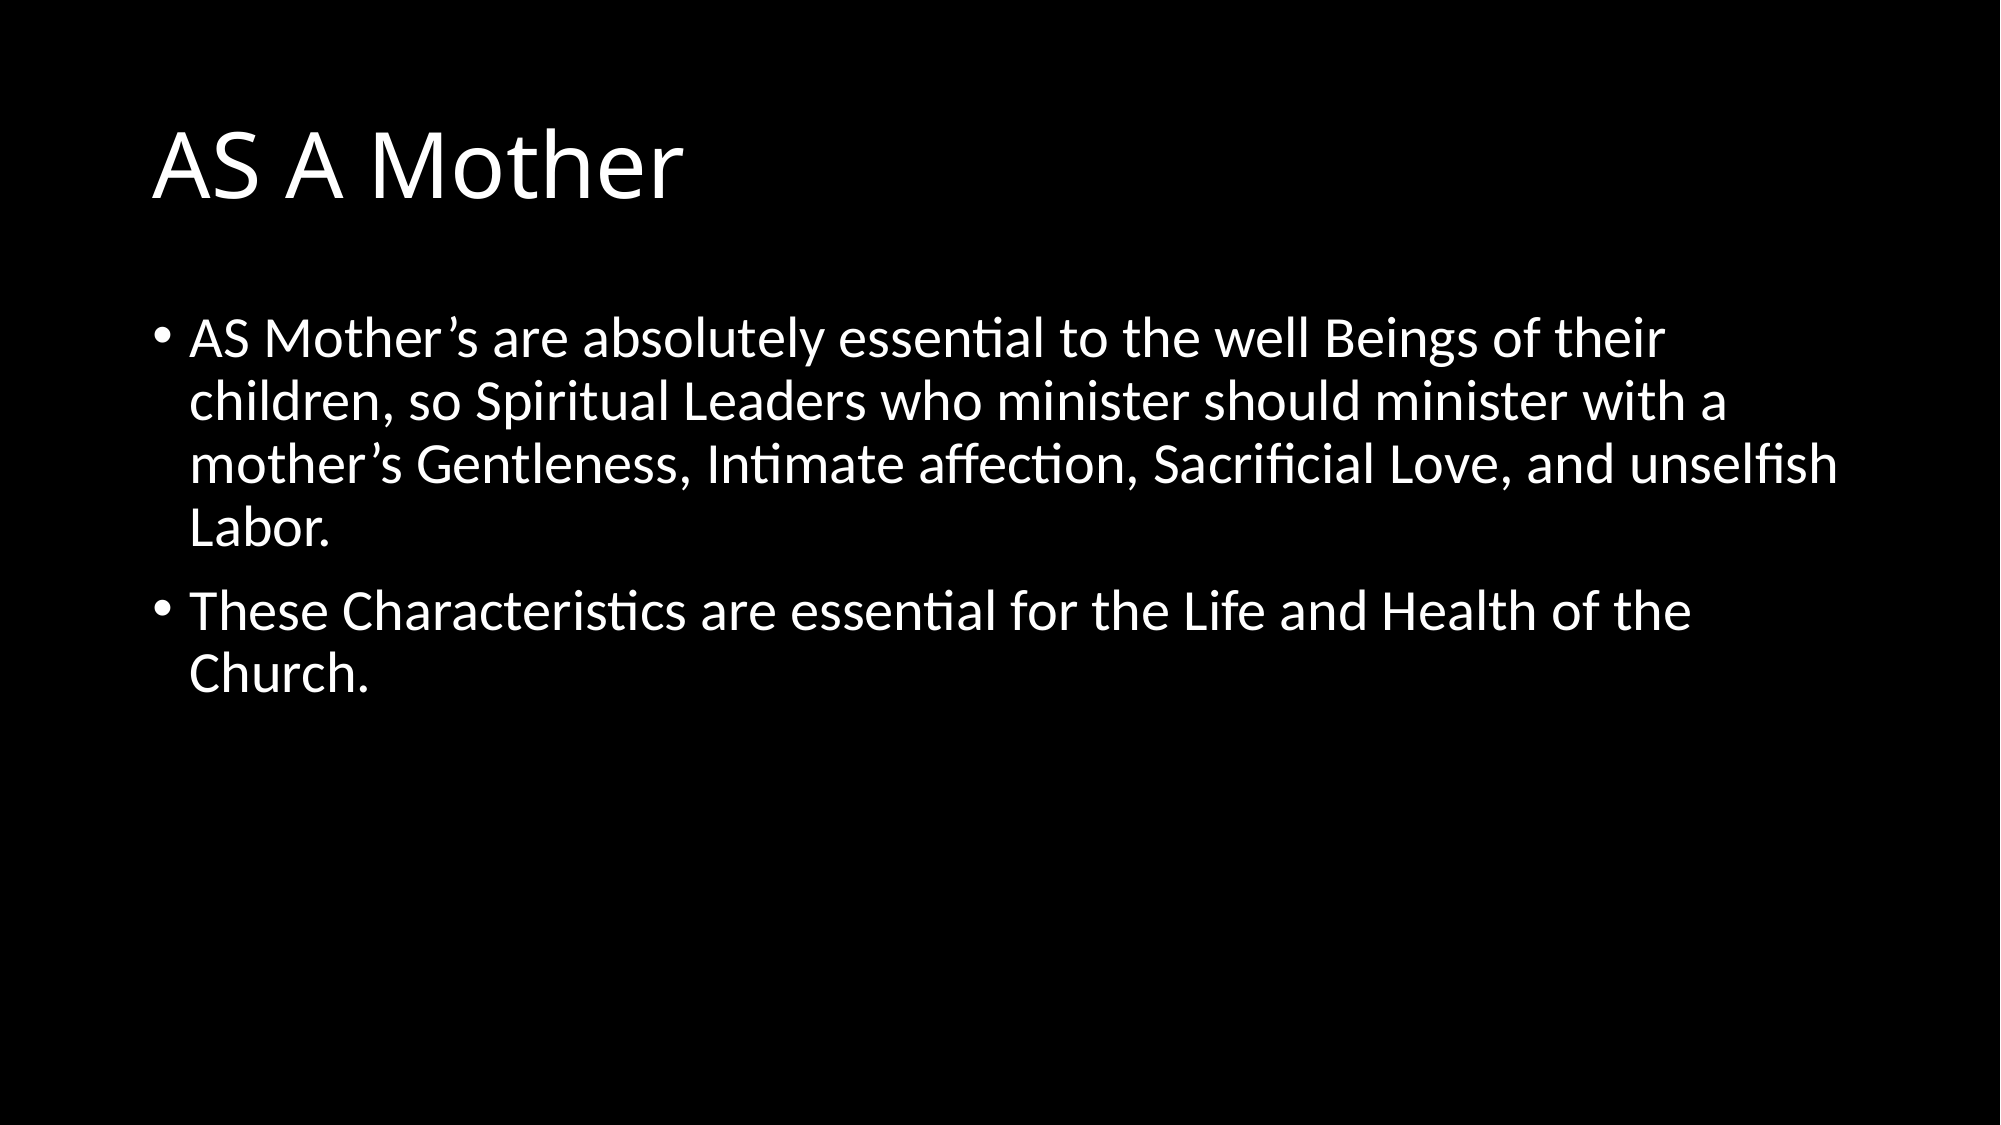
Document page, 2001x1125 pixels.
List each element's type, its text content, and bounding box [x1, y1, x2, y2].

title AS A Mother [137, 59, 1863, 278]
list AS Mother’s are absolutely essential to the well Beings of their children, so Spiritual Leaders who minister should minister with a mother’s Gentleness, Intimate affection, Sacrificial Love, and unselfish Labor. These Characteristics are essential for the Life and Health of the Church. [137, 299, 1863, 1014]
